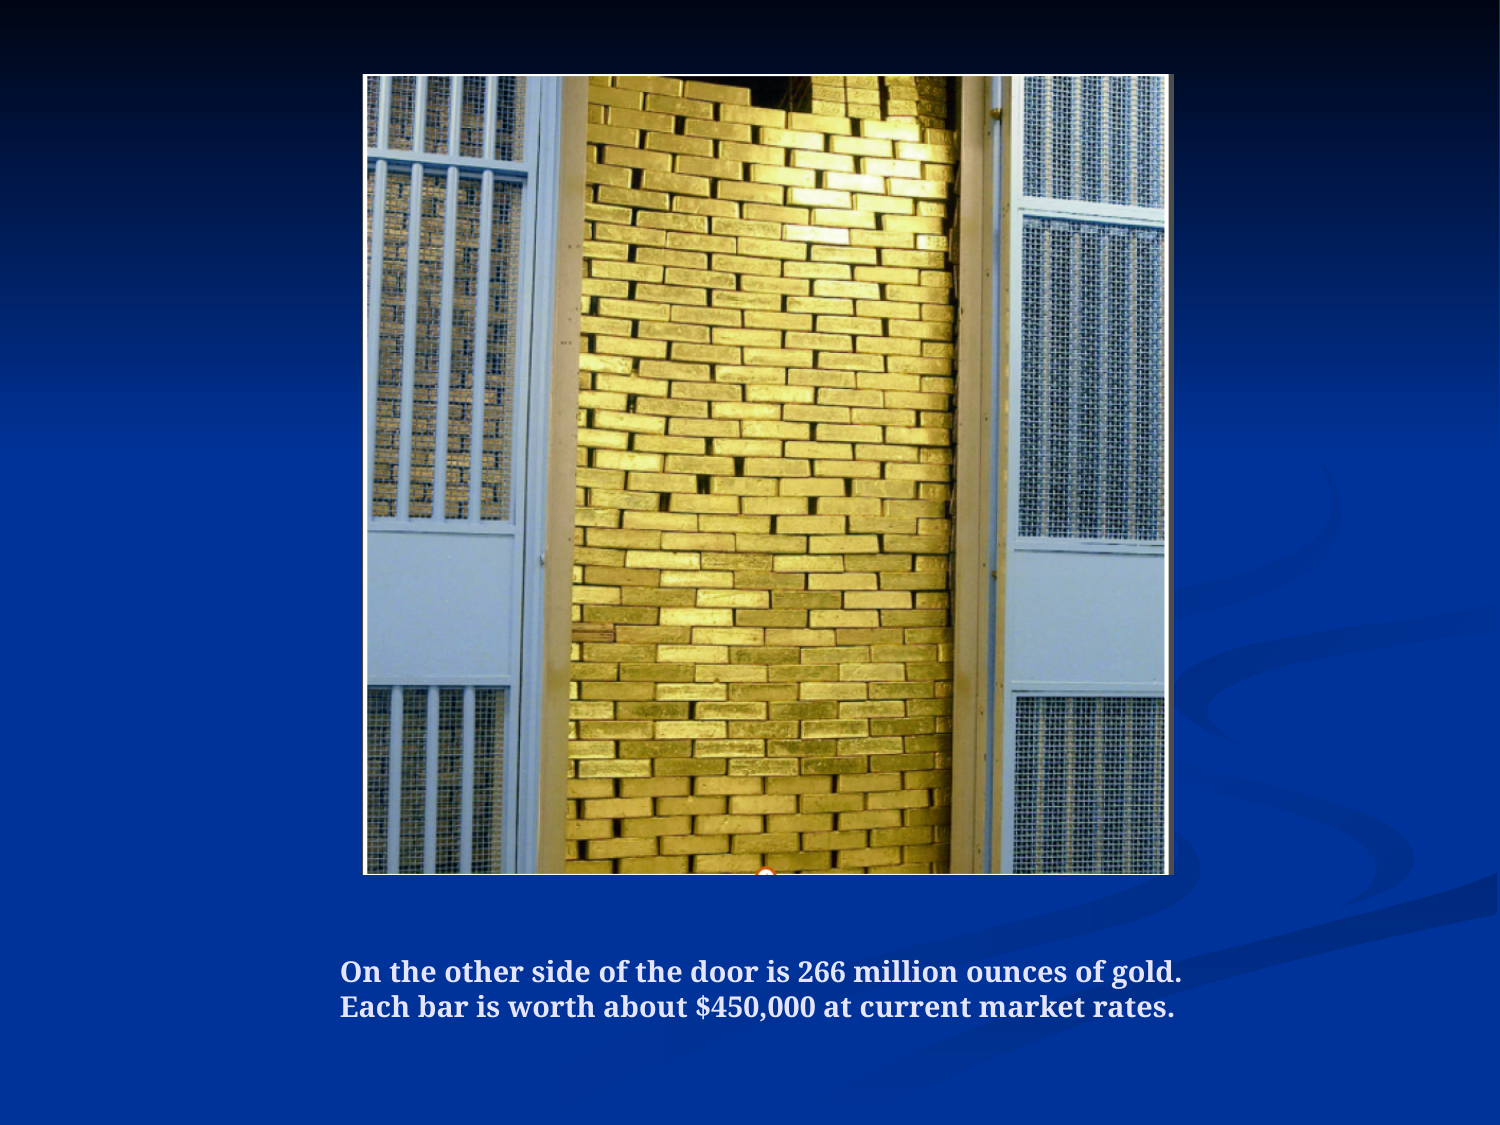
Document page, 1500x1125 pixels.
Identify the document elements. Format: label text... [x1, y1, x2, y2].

title On the other side of the door is 266 million ounces of gold. Each bar is worth about $450,000 at current market rates. [324, 937, 1226, 1031]
picture [362, 74, 1174, 875]
